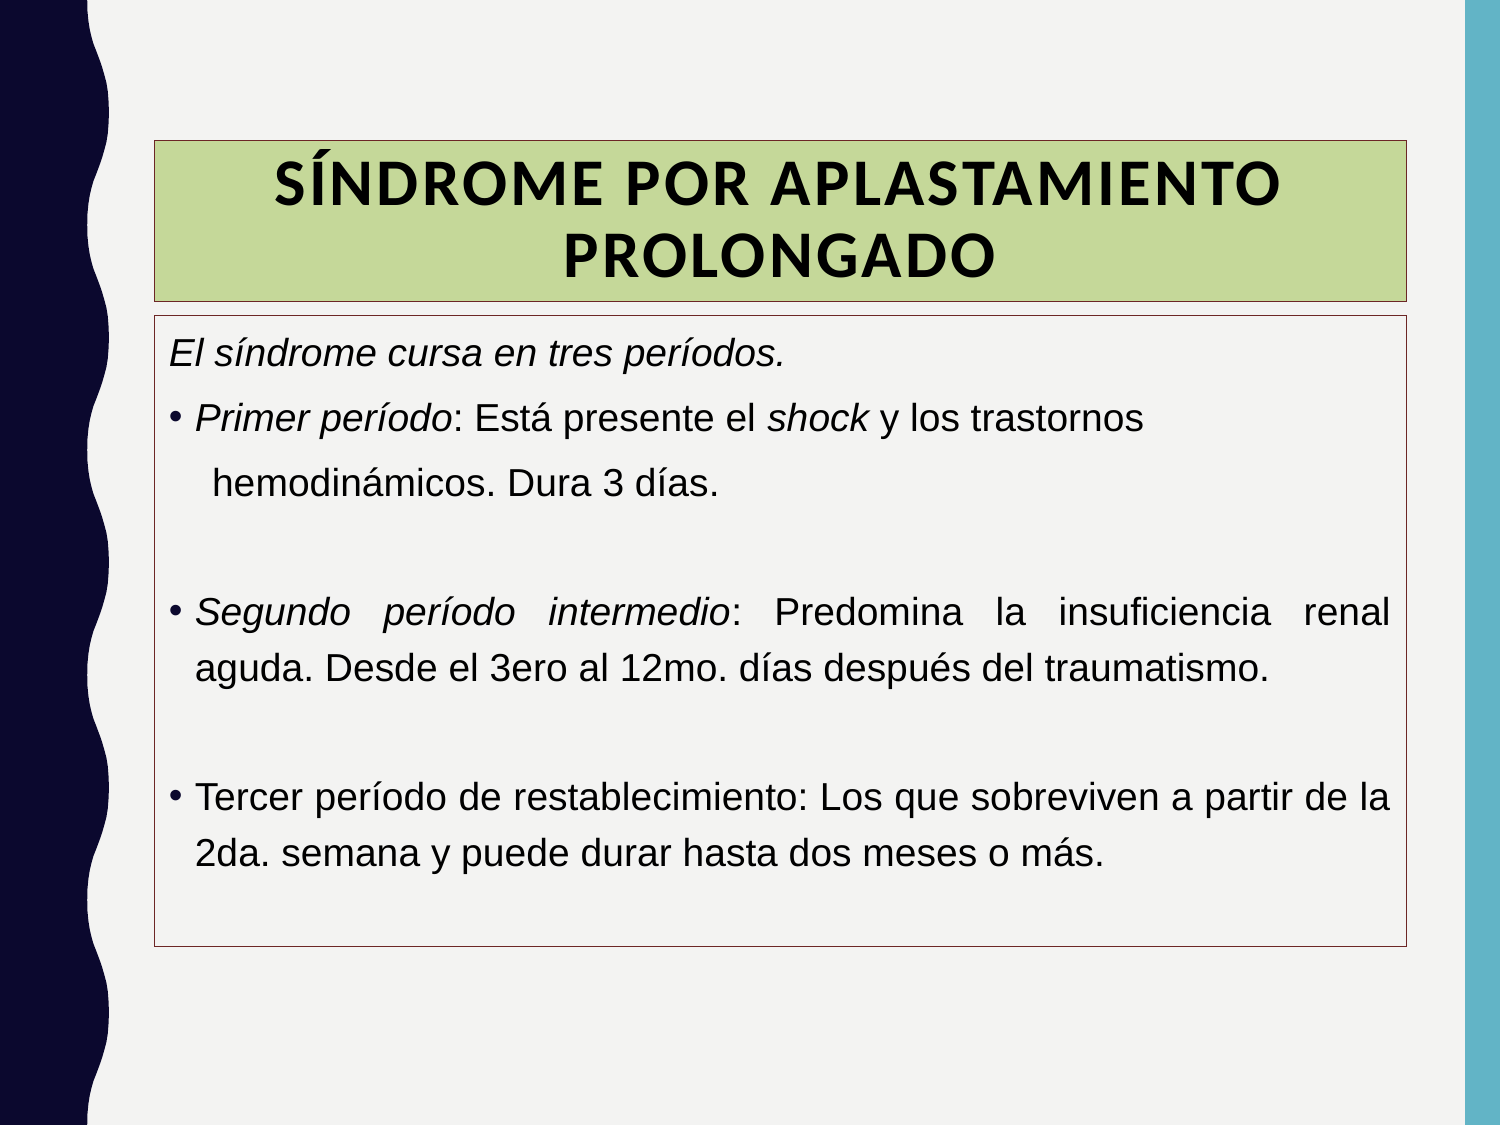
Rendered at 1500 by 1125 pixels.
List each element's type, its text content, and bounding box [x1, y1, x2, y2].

list El síndrome cursa en tres períodos. Primer período: Está presente el shock y los trastornos hemodinámicos. Dura 3 días. Segundo período intermedio: Predomina la insuficiencia renal aguda. Desde el 3ero al 12mo. días después del traumatismo. Tercer período de restablecimiento: Los que sobreviven a partir de la 2da. semana y puede durar hasta dos meses o más. [154, 315, 1407, 947]
title Síndrome por aplastamiento prolongado [154, 140, 1407, 302]
